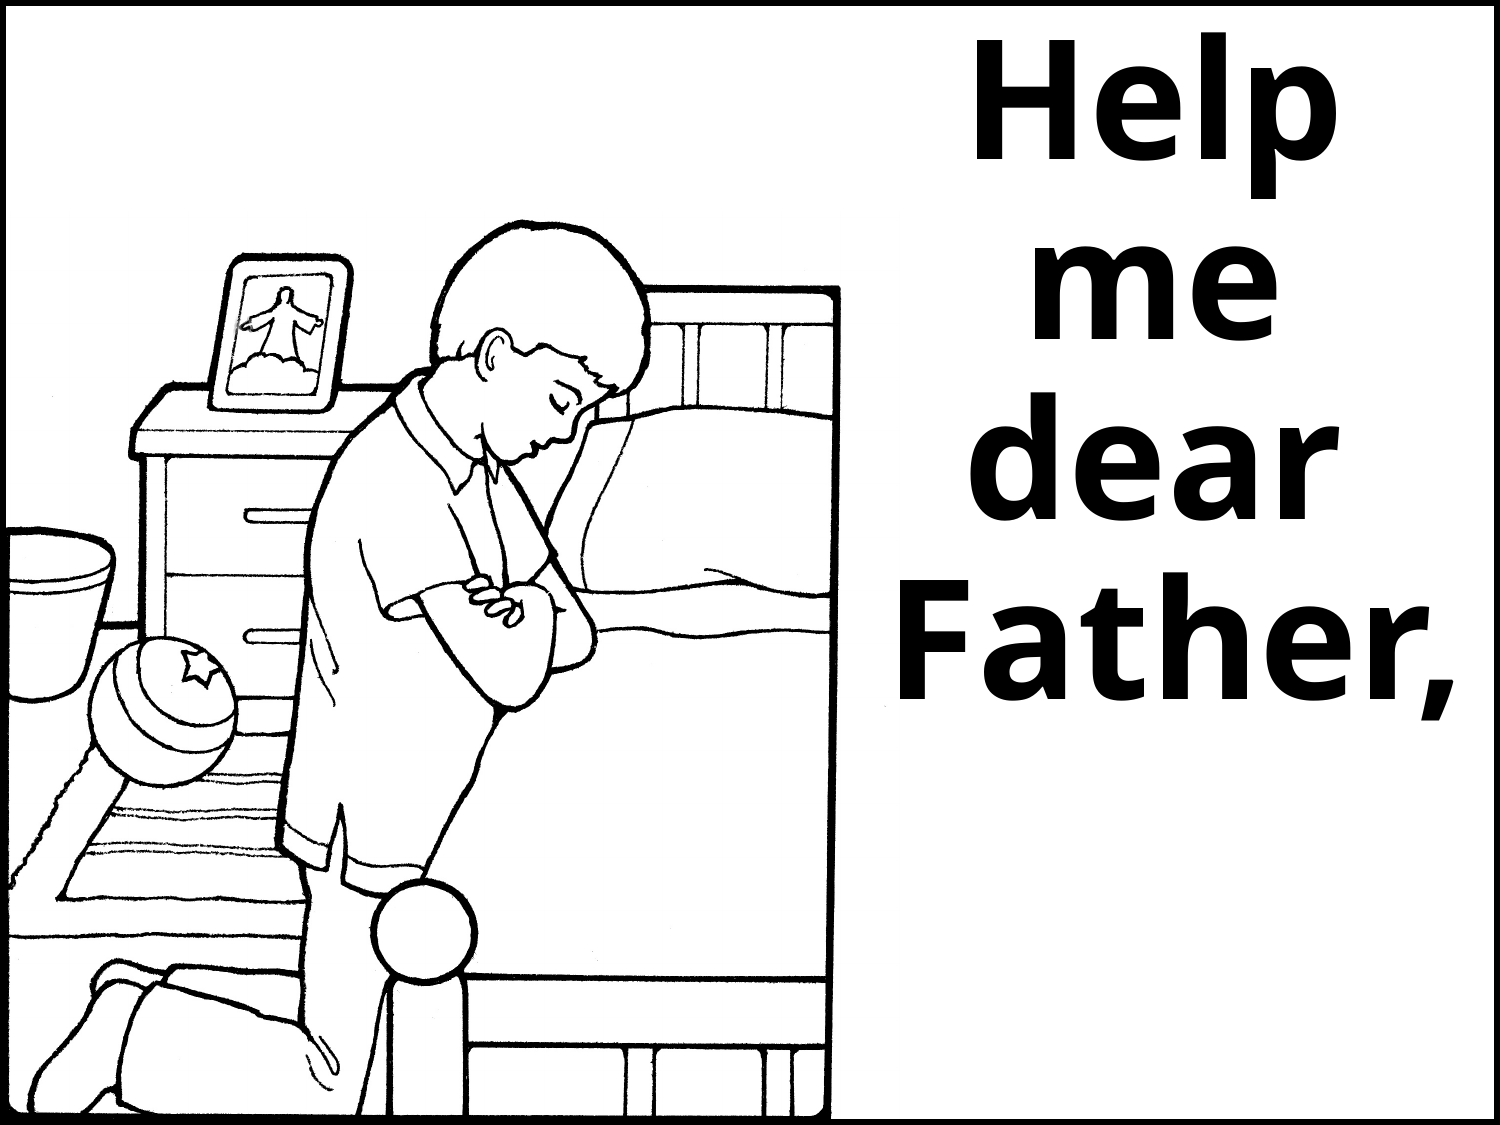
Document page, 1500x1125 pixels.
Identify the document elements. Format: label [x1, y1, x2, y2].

text_box [0, 0, 1500, 1125]
picture [0, 211, 900, 1125]
